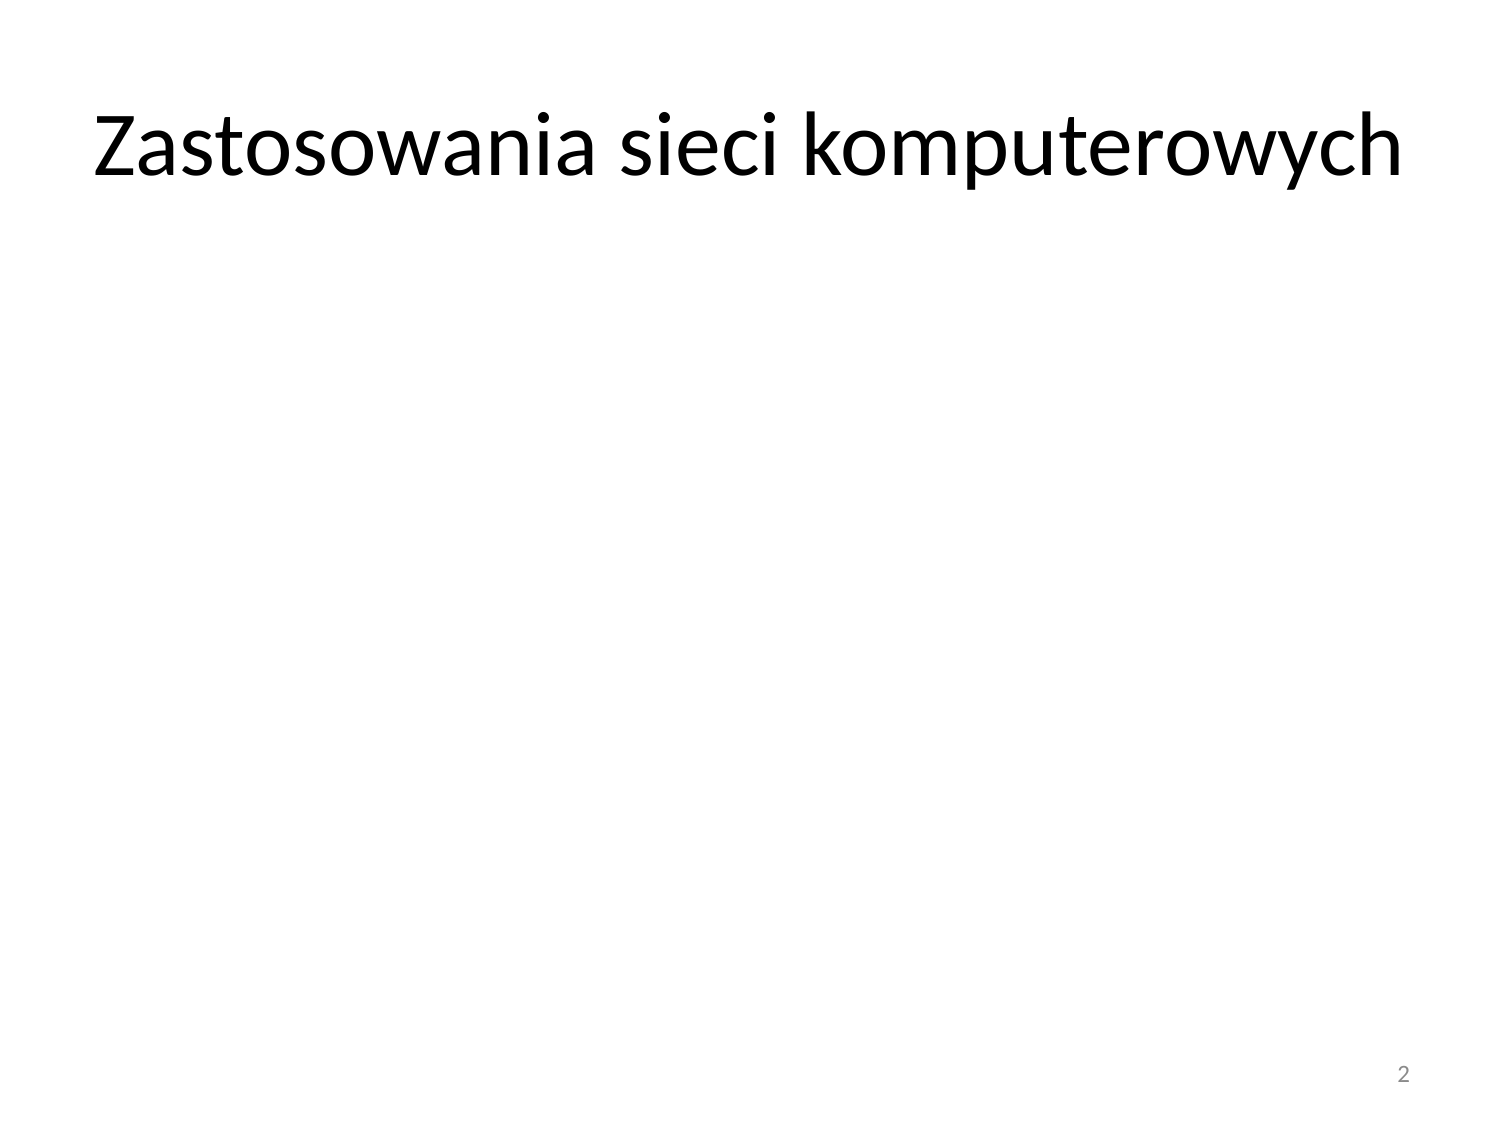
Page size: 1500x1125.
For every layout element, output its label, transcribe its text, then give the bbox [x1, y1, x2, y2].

slide_number 2 [1074, 1042, 1425, 1103]
title Zastosowania sieci komputerowych [75, 45, 1425, 233]
